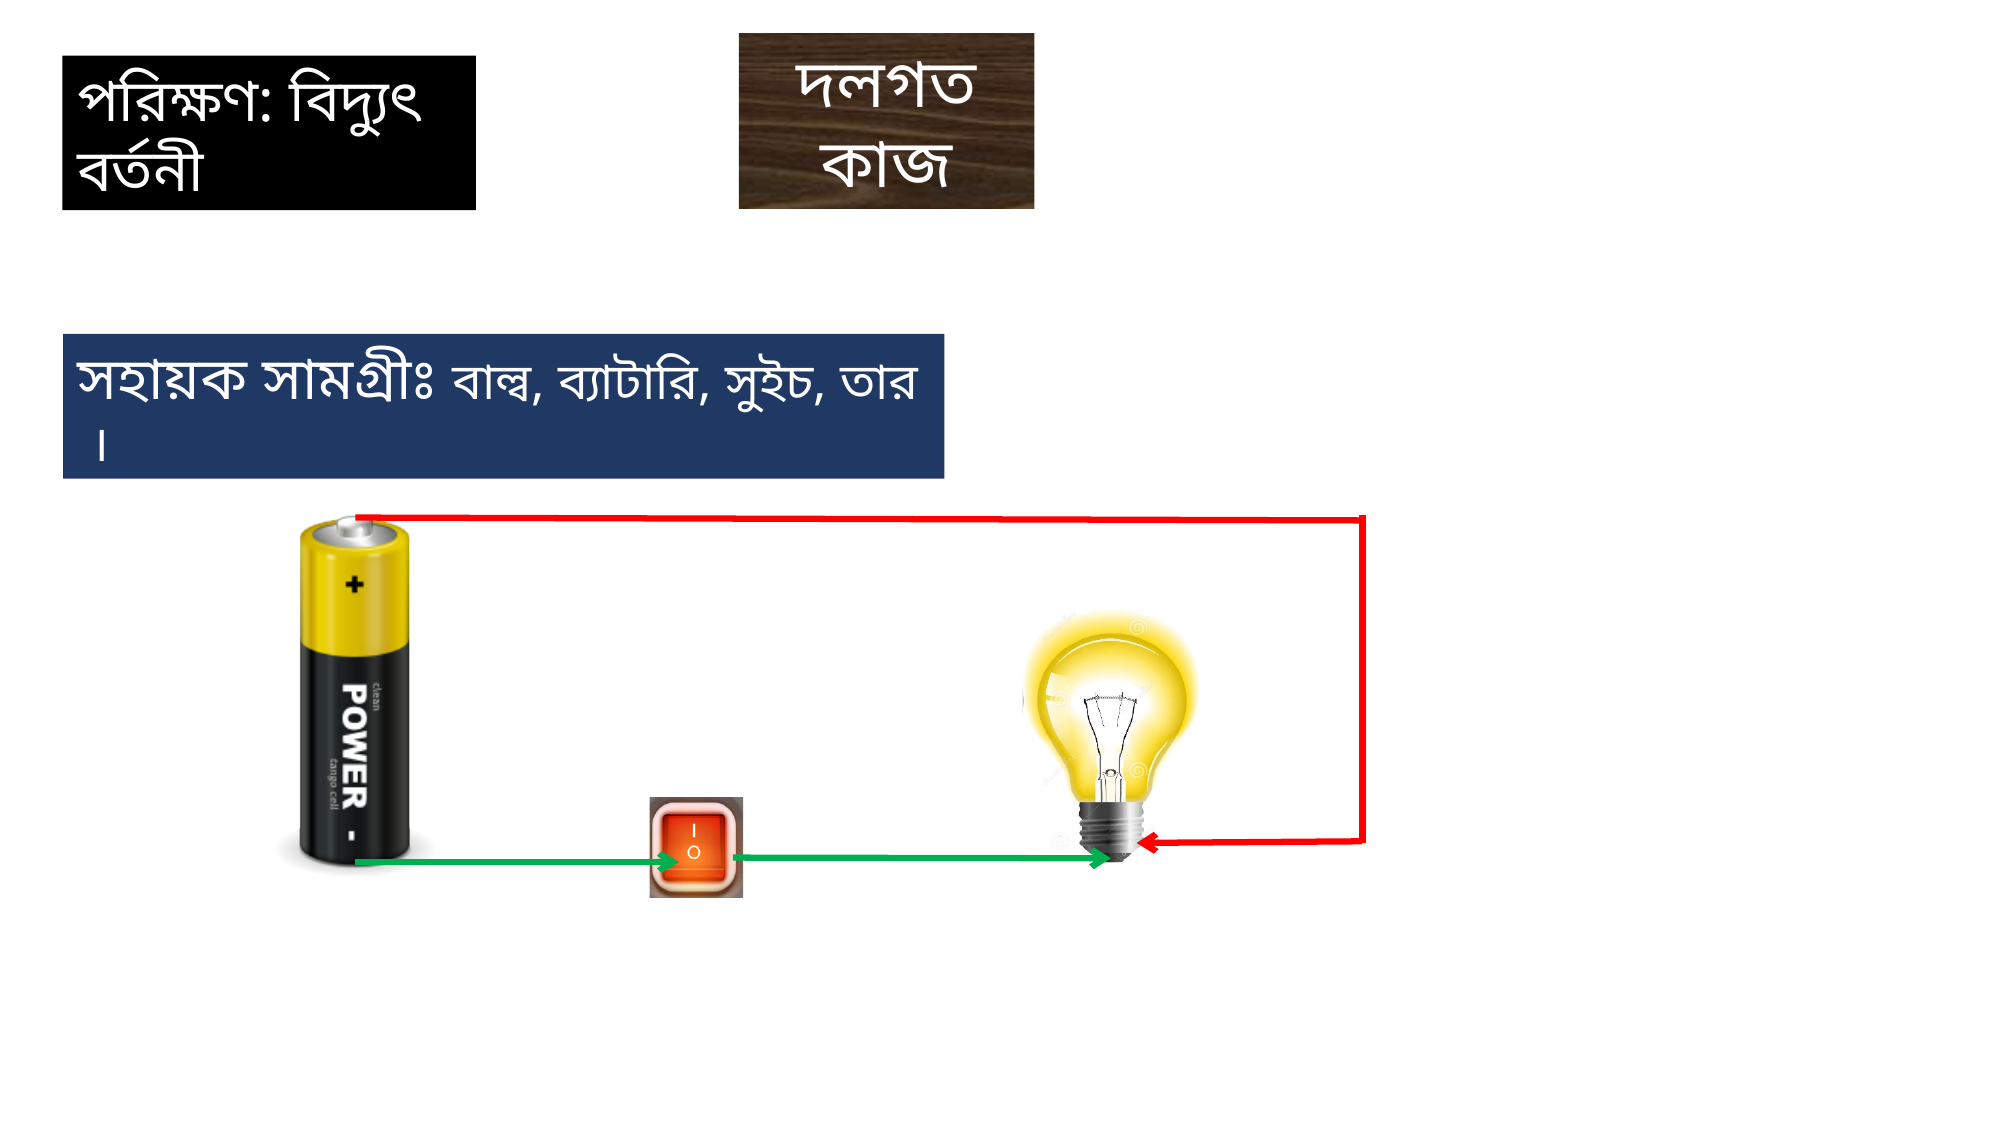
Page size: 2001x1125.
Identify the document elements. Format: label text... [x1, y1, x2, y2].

picture [649, 796, 744, 898]
text_box সহায়ক সামগ্রীঃ বাল্ব, ব্যাটারি, সুইচ, তার । [62, 333, 945, 480]
picture [160, 497, 550, 899]
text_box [355, 517, 1362, 521]
text_box দলগত কাজ [738, 33, 1035, 209]
picture [1022, 597, 1200, 868]
text_box পরিক্ষণ: বিদ্যুৎ বর্তনী [62, 55, 476, 211]
